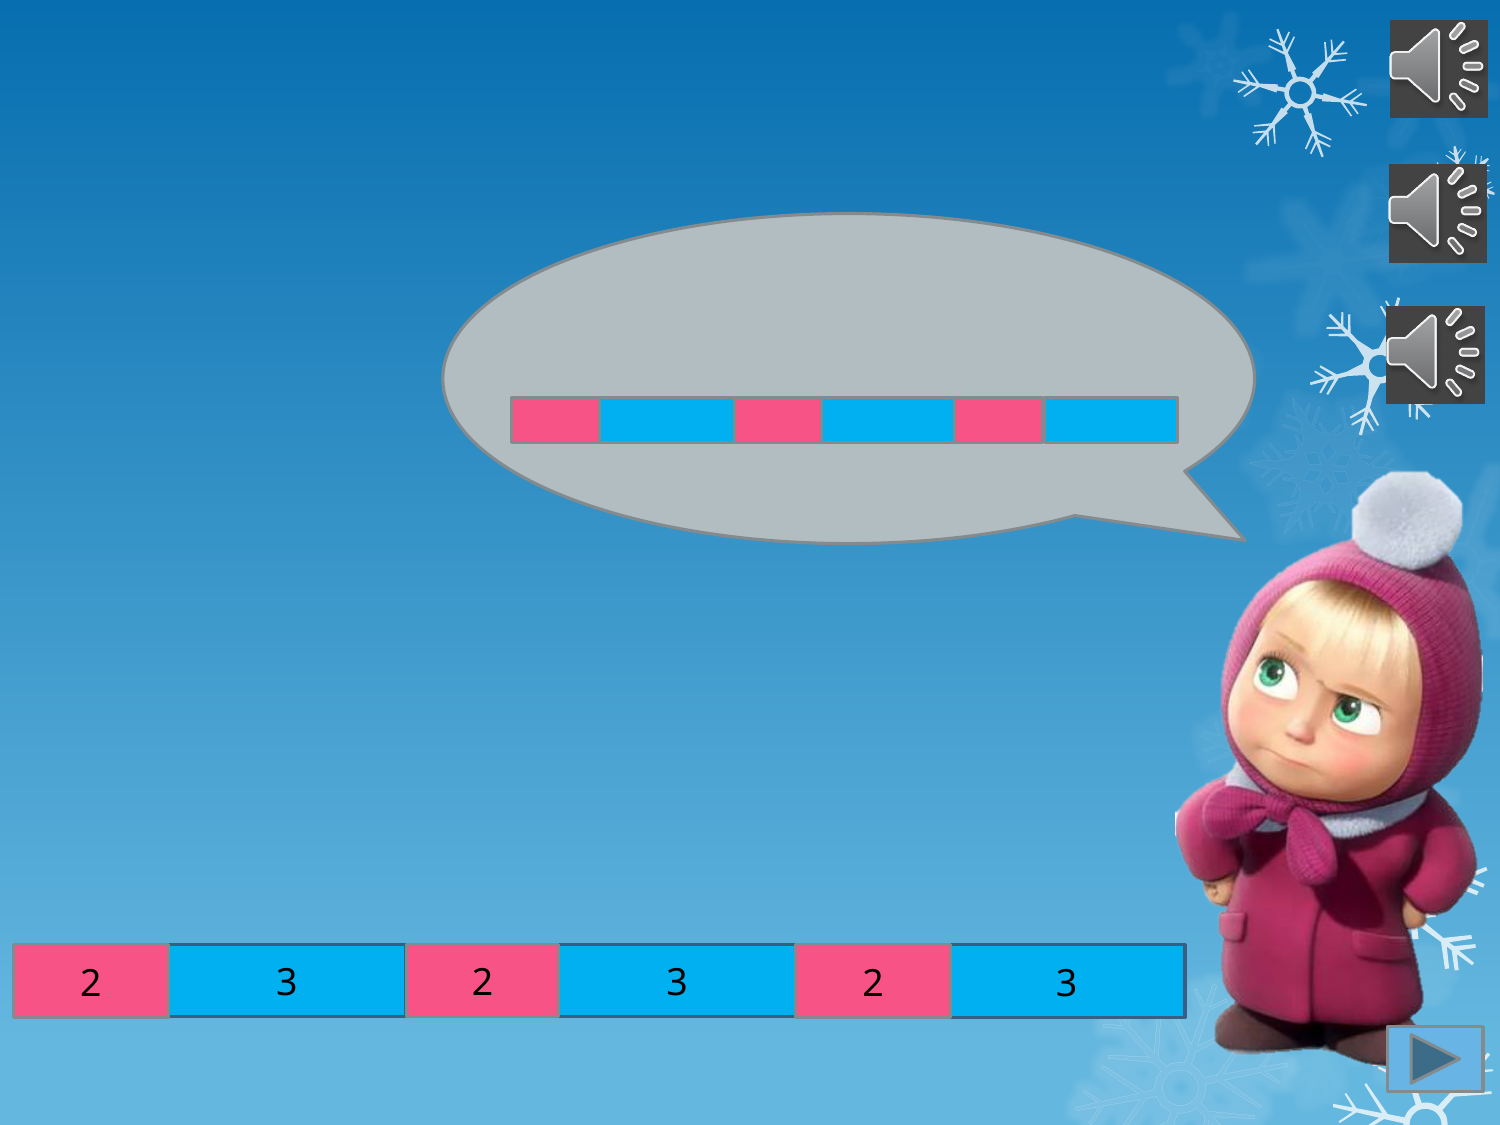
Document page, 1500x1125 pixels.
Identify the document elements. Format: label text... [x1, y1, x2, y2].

text_box 2 [405, 943, 560, 1018]
text_box 2 [794, 943, 952, 1019]
text_box [820, 396, 953, 444]
text_box 3 [952, 943, 1168, 1019]
text_box [1386, 1075, 1485, 1093]
text_box [598, 396, 736, 444]
picture [1388, 18, 1490, 120]
picture [1174, 467, 1484, 1067]
text_box [736, 396, 820, 444]
text_box 2 [12, 943, 170, 1019]
picture [1384, 304, 1486, 406]
text_box [953, 396, 1043, 444]
text_box 3 [560, 943, 794, 1018]
text_box [1043, 396, 1179, 444]
picture [1387, 163, 1489, 265]
text_box 3 [170, 943, 405, 1018]
text_box [510, 396, 598, 444]
text_box [441, 211, 1257, 546]
